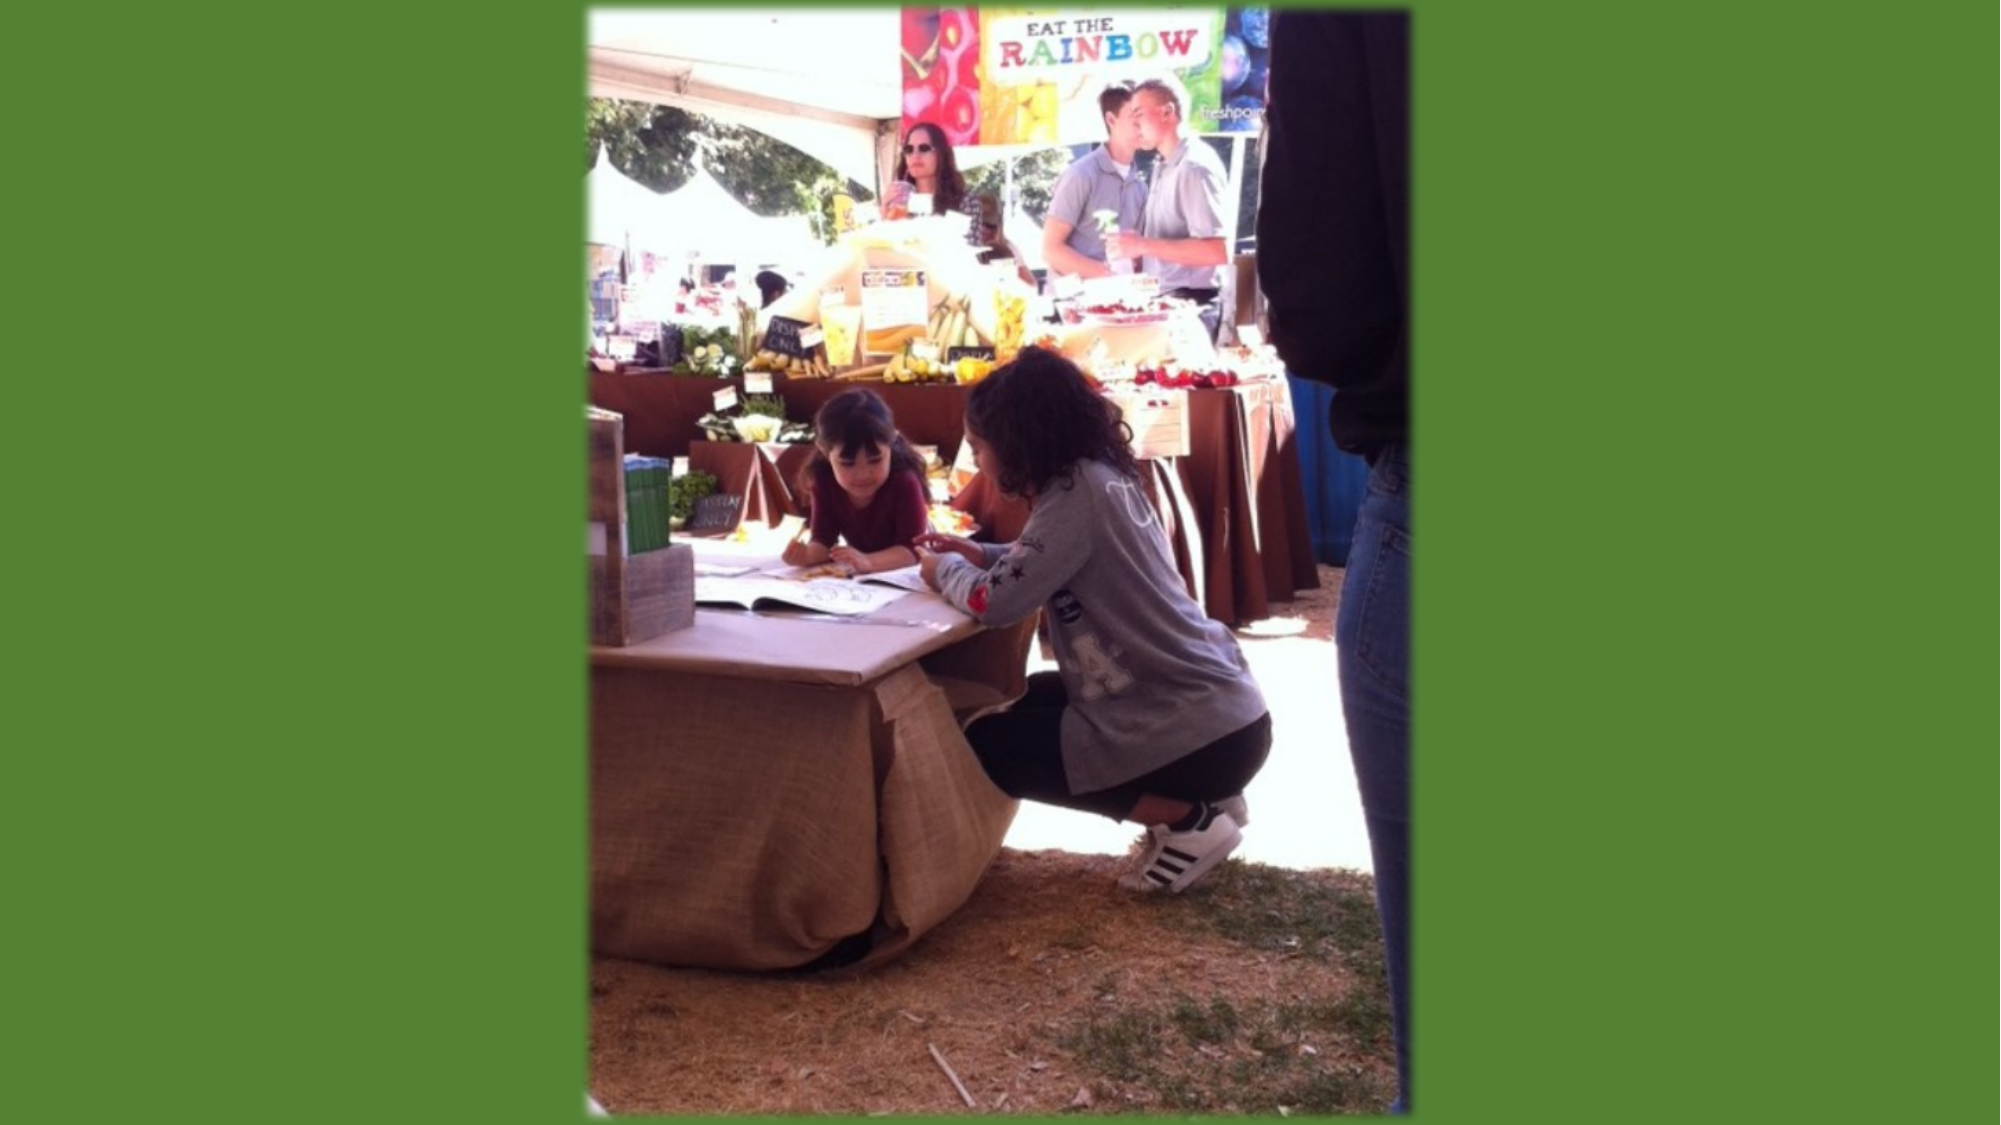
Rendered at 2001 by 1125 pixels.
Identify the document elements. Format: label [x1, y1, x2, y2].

picture [579, 0, 1421, 1125]
